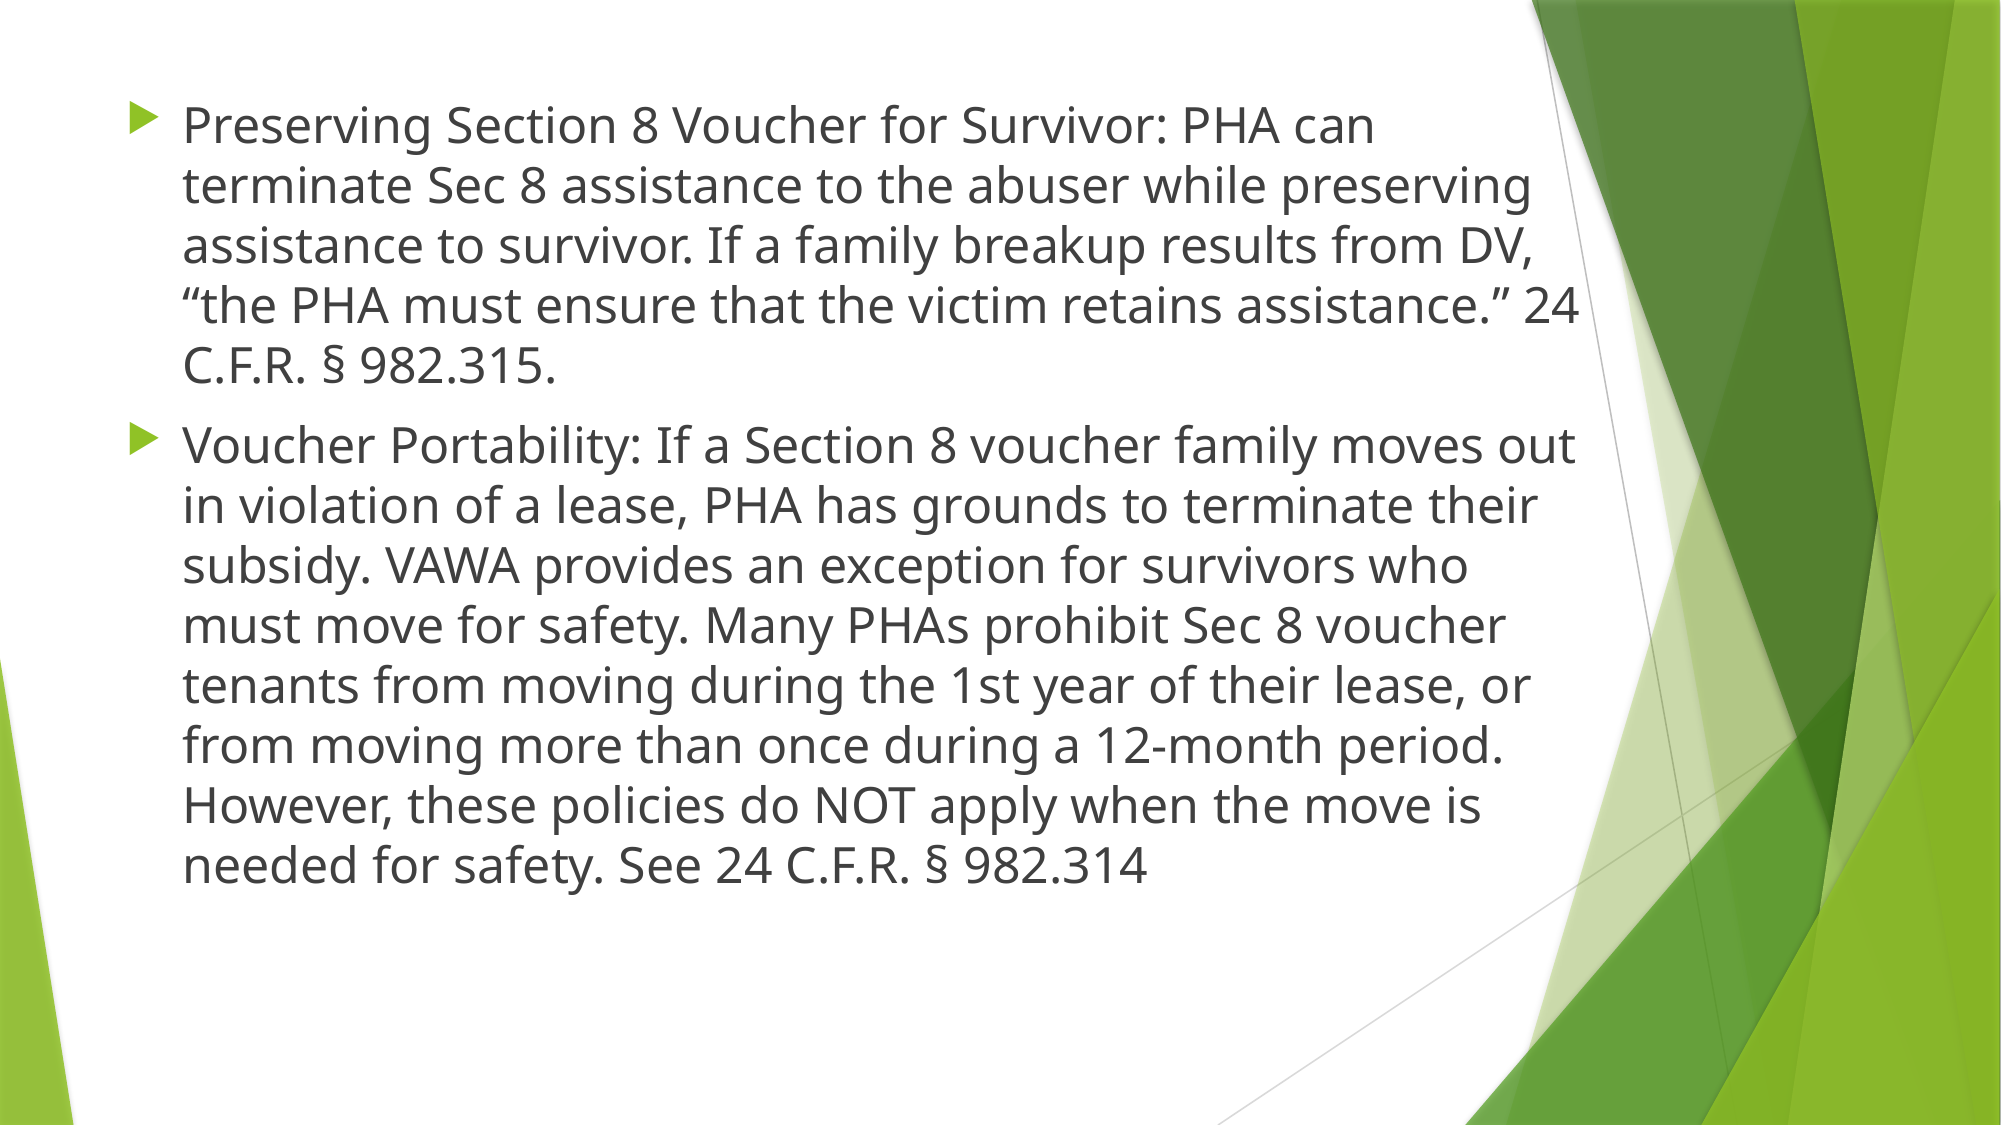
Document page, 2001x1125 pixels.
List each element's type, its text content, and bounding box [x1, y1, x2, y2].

list Preserving Section 8 Voucher for Survivor: PHA can terminate Sec 8 assistance to the abuser while preserving assistance to survivor. If a family breakup results from DV, “the PHA must ensure that the victim retains assistance.” 24 C.F.R. § 982.315. Voucher Portability: If a Section 8 voucher family moves out in violation of a lease, PHA has grounds to terminate their subsidy. VAWA provides an exception for survivors who must move for safety. Many PHAs prohibit Sec 8 voucher tenants from moving during the 1st year of their lease, or from moving more than once during a 12-month period. However, these policies do NOT apply when the move is needed for safety. See 24 C.F.R. § 982.314 [111, 85, 1618, 991]
